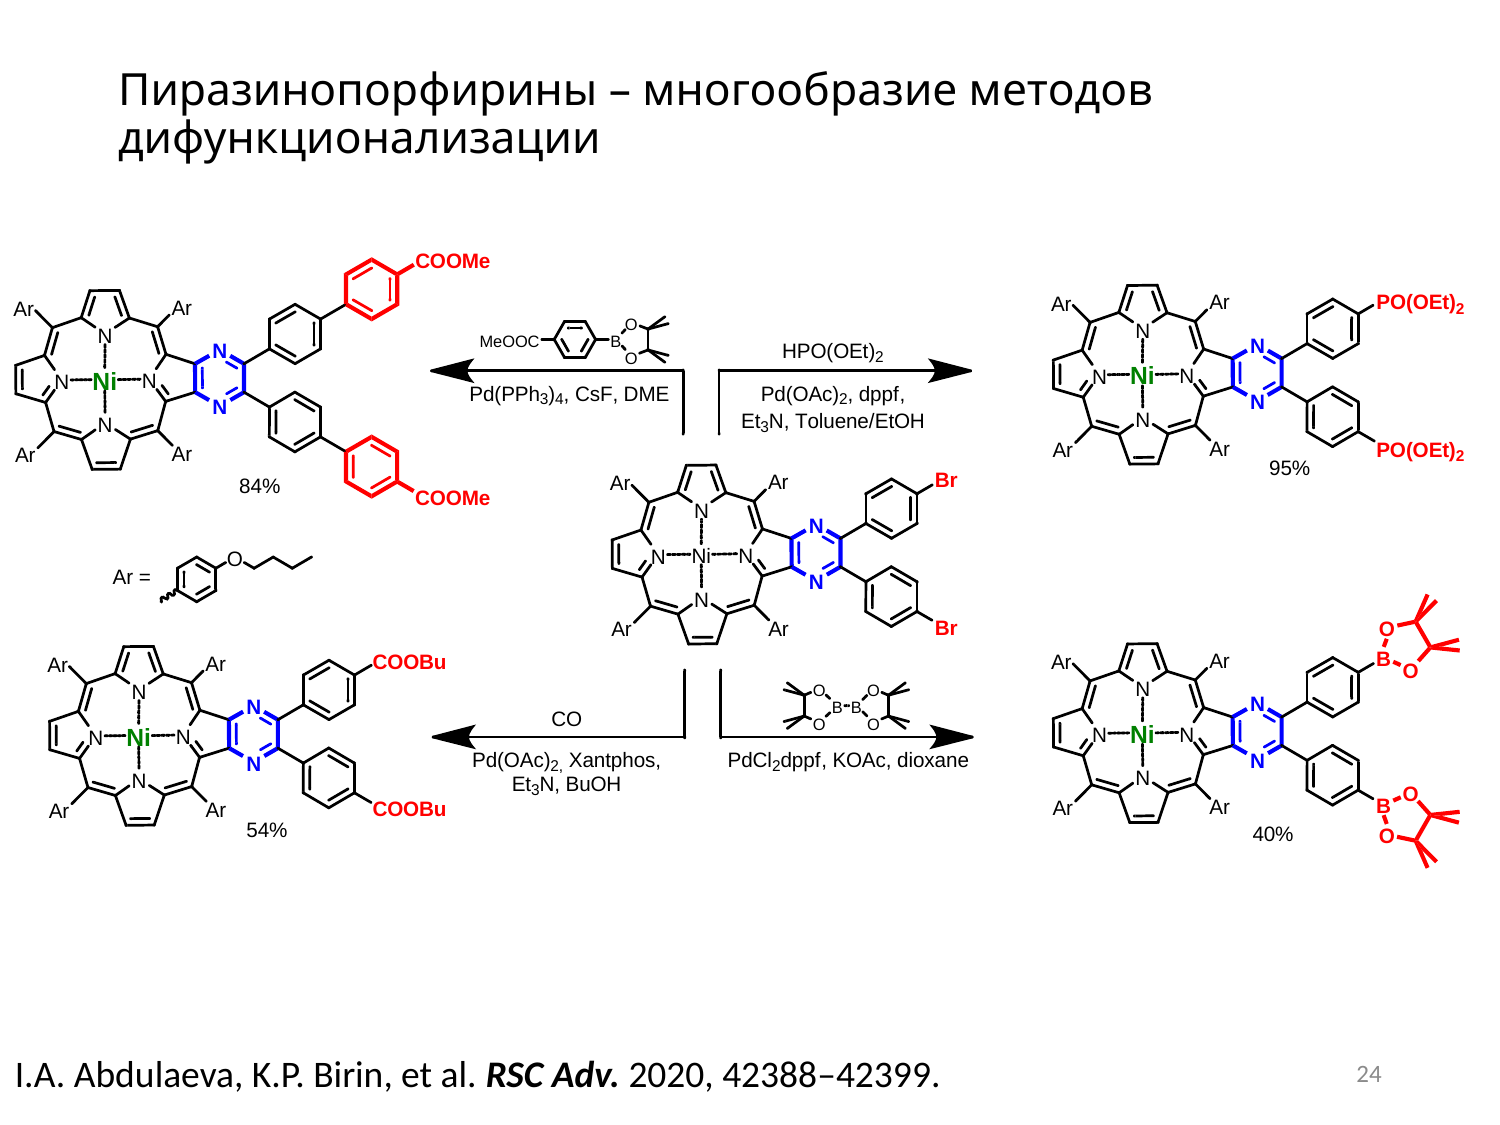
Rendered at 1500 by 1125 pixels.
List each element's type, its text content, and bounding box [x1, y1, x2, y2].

title Пиразинопорфирины – многообразие методов дифункционализации [103, 59, 1397, 171]
text_box I.A. Abdulaeva, K.P. Birin, et al. RSC Adv. 2020, 42388–42399. [0, 1042, 1128, 1103]
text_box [9, 247, 1491, 878]
slide_number 24 [1128, 1042, 1397, 1103]
